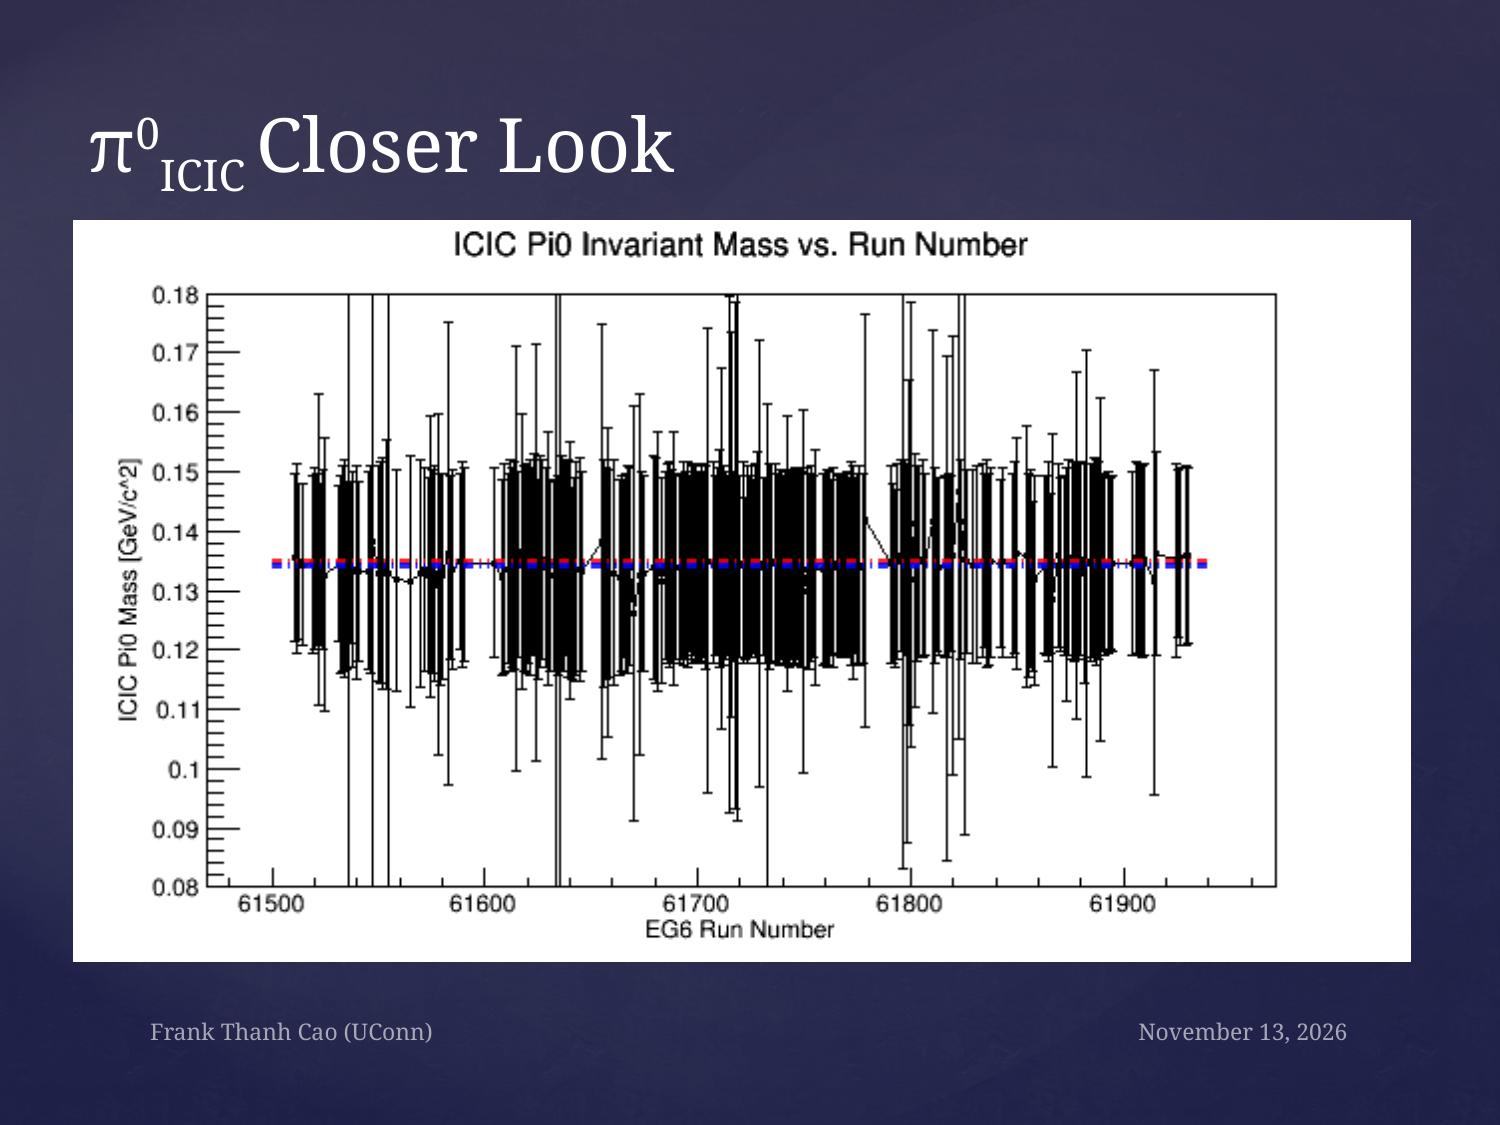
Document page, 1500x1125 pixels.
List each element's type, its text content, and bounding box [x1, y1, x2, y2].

footer Frank Thanh Cao (UConn) [135, 1009, 885, 1070]
picture [72, 220, 1411, 963]
title π0ICIC Closer Look [73, 57, 1311, 208]
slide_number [1012, 1009, 1363, 1070]
